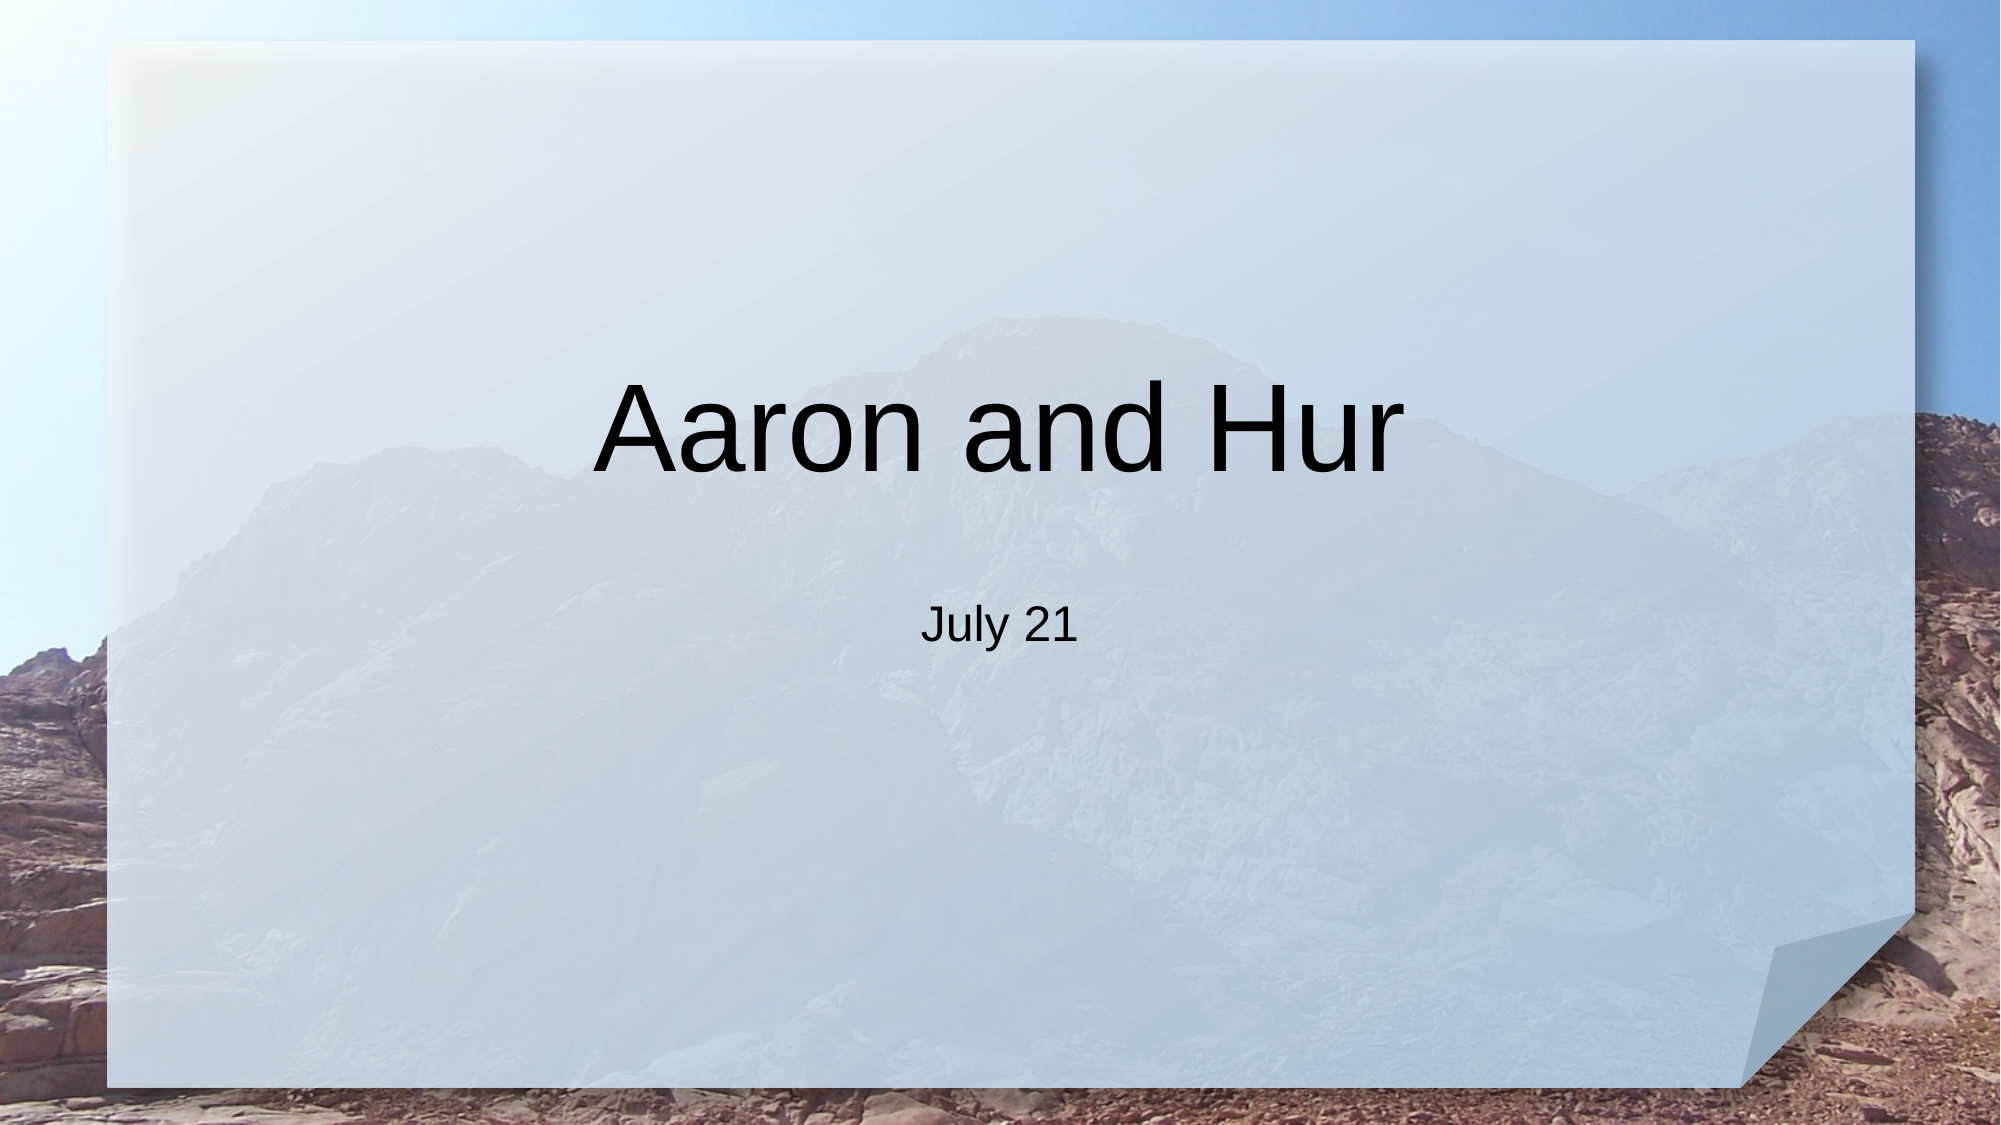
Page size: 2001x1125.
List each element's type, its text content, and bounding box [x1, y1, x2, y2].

title Aaron and Hur [249, 184, 1750, 506]
picture [0, 0, 2001, 1125]
subtitle July 21 [249, 590, 1750, 863]
